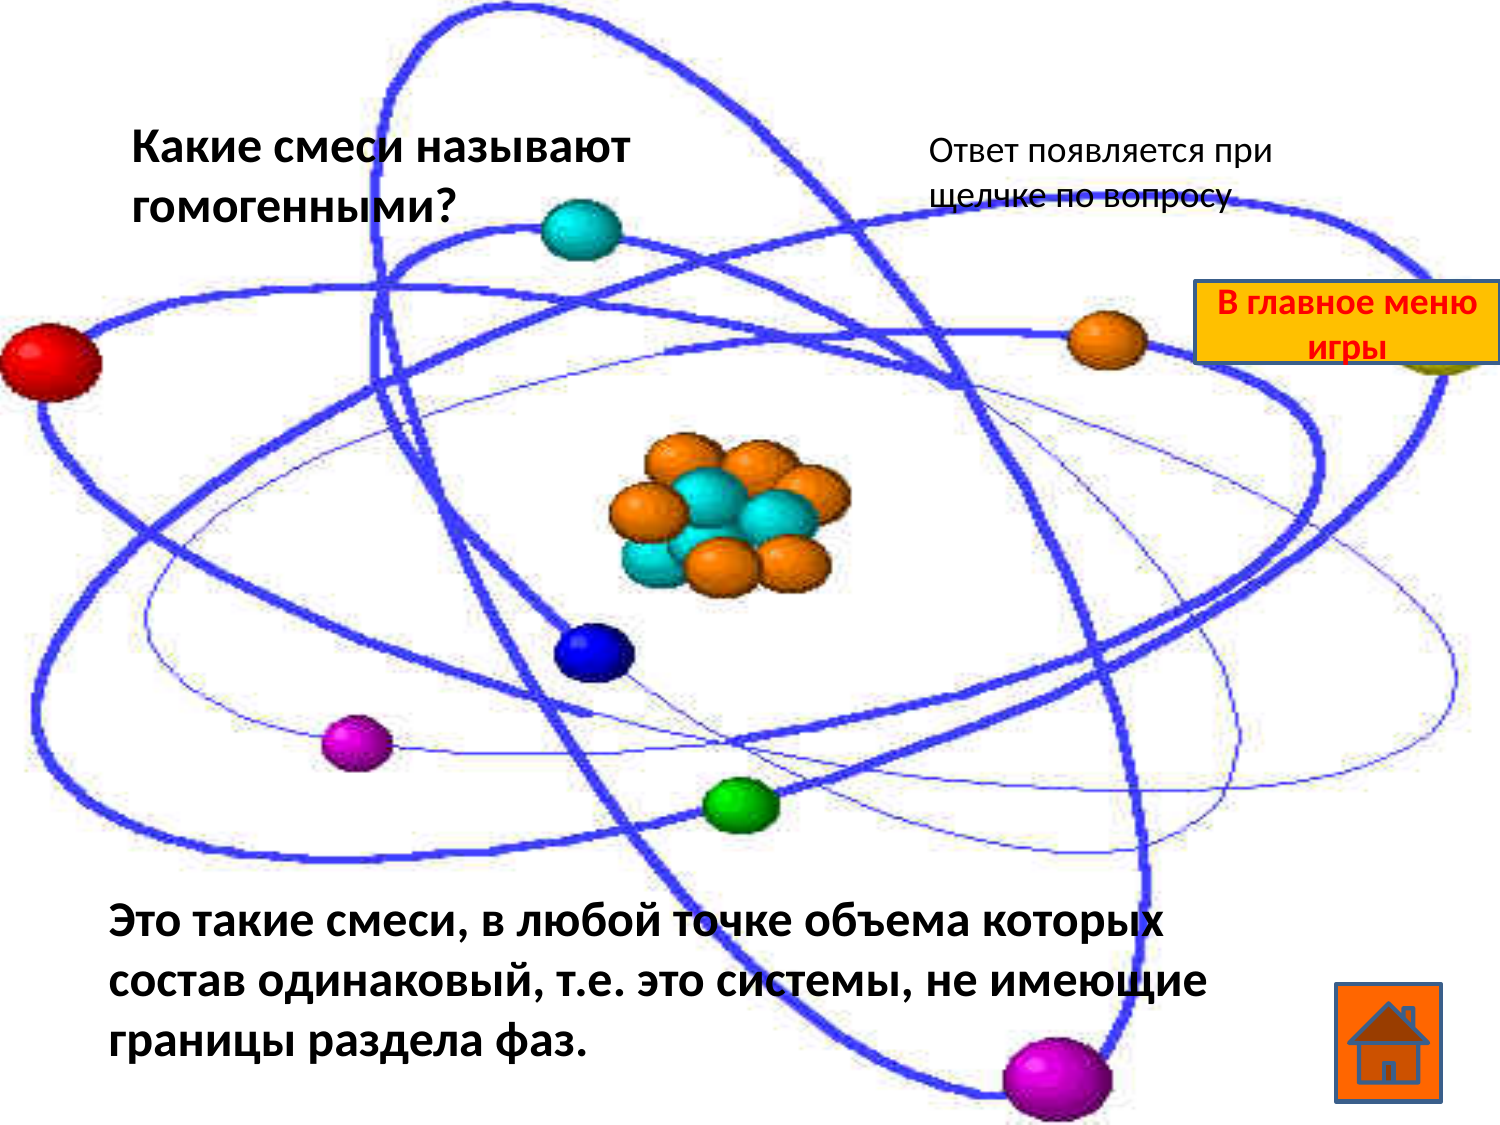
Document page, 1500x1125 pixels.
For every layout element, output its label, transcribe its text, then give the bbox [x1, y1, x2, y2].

text_box Ответ появляется при щелчке по вопросу [913, 117, 1407, 222]
picture [0, 0, 1500, 1125]
text_box Какие смеси называют гомогенными? [117, 105, 856, 241]
text_box [1334, 982, 1443, 1104]
text_box В главное меню игры [1193, 279, 1500, 365]
text_box Это такие смеси, в любой точке объема которых состав одинаковый, т.е. это системы, не имеющие границы раздела фаз. [93, 878, 1301, 1074]
